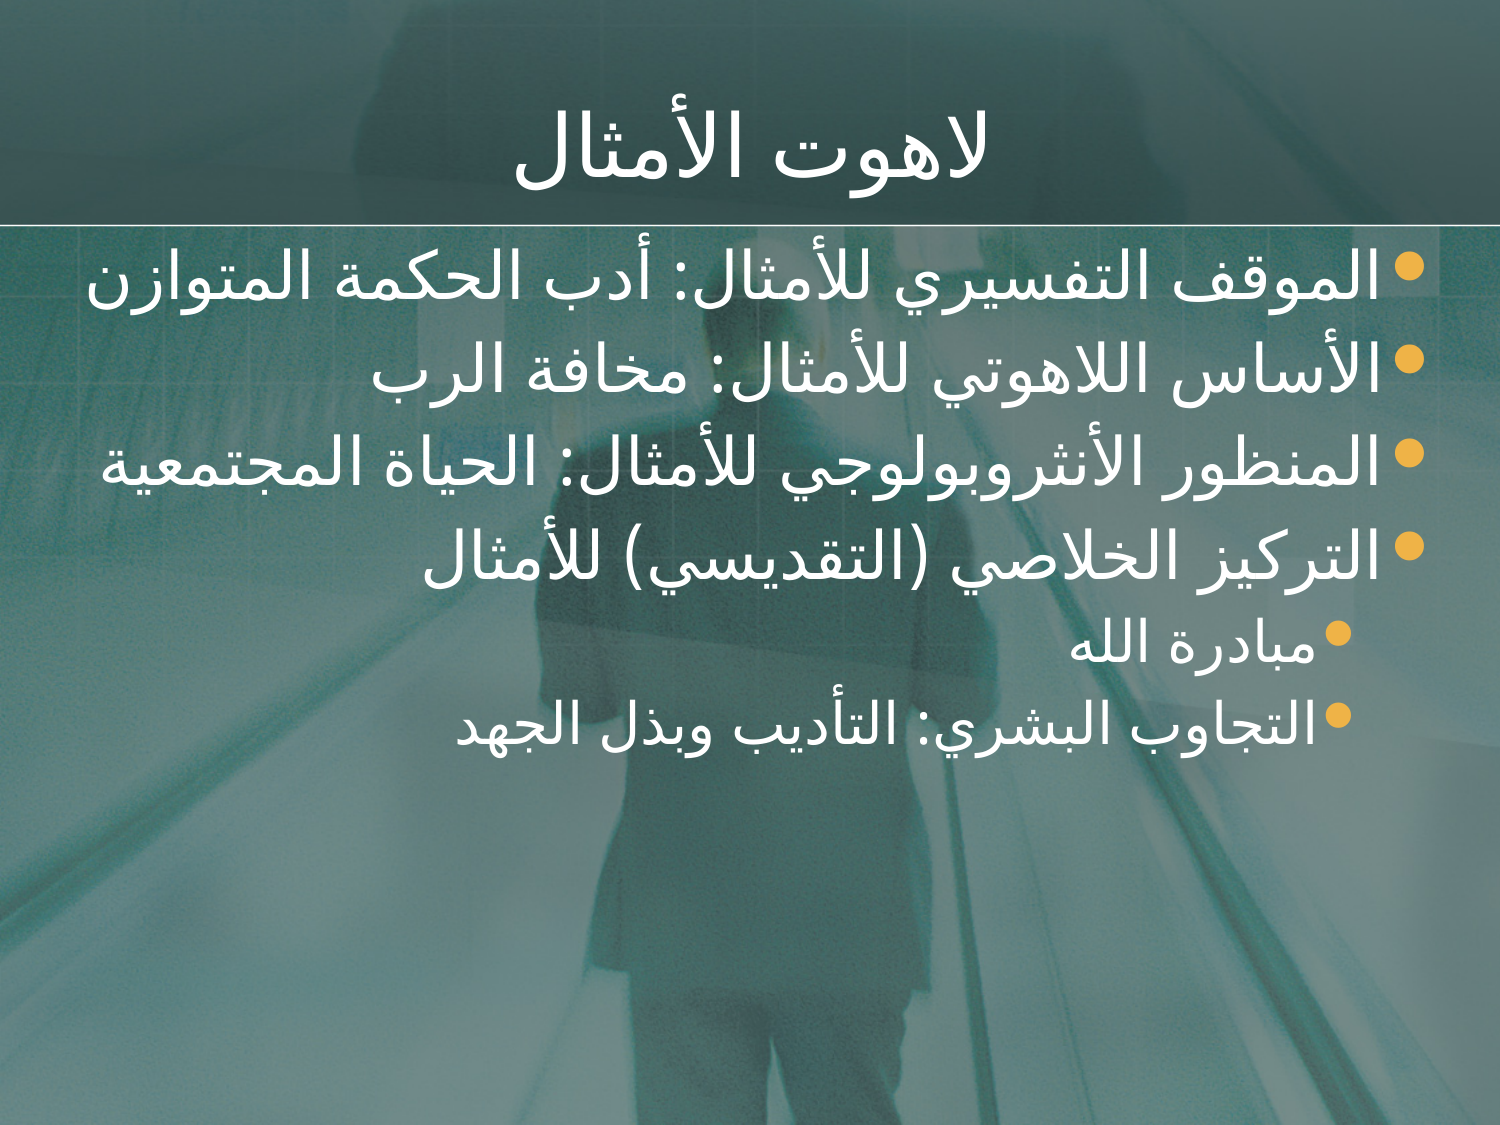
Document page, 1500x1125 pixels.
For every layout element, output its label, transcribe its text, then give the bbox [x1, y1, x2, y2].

picture [0, 0, 1500, 1125]
title لاهوت الأمثال [50, 24, 1456, 203]
list الموقف التفسيري للأمثال: أدب الحكمة المتوازن الأساس اللاهوتي للأمثال: مخافة الرب المنظور الأنثروبولوجي للأمثال: الحياة المجتمعية التركيز الخلاصي (التقديسي) للأمثال مبادرة الله التجاوب البشري: التأديب وبذل الجهد [50, 224, 1456, 1088]
